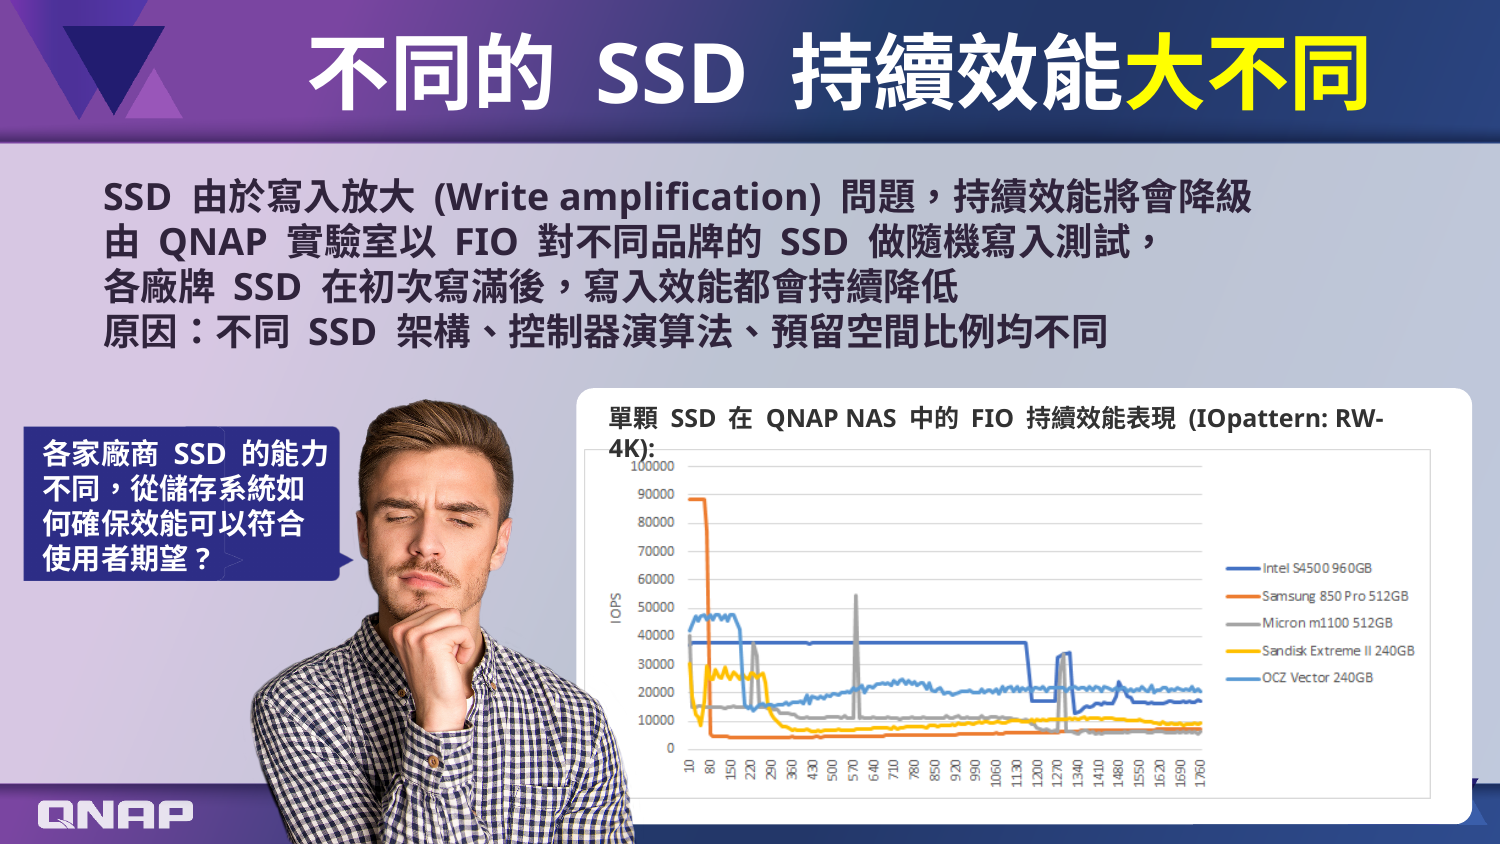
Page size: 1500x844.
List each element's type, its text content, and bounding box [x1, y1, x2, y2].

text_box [22, 425, 201, 582]
picture [0, 0, 1500, 844]
text_box 單顆 SSD 在 QNAP NAS 中的 FIO 持續效能表現 (IOpattern: RW-4K): [647, 395, 1440, 471]
title 不同的 SSD 持續效能大不同 [180, 0, 1500, 142]
text_box SSD 由於寫入放大 (Write amplification) 問題，持續效能將會降級 由 QNAP 實驗室以 FIO 對不同品牌的 SSD 做隨機寫入測試， 各廠牌 SSD 在初次寫滿後，寫入效能都會持續降低 原因：不同 SSD 架構、控制器演算法、預留空間比例均不同 [88, 164, 1439, 399]
text_box [647, 386, 1475, 827]
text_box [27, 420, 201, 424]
